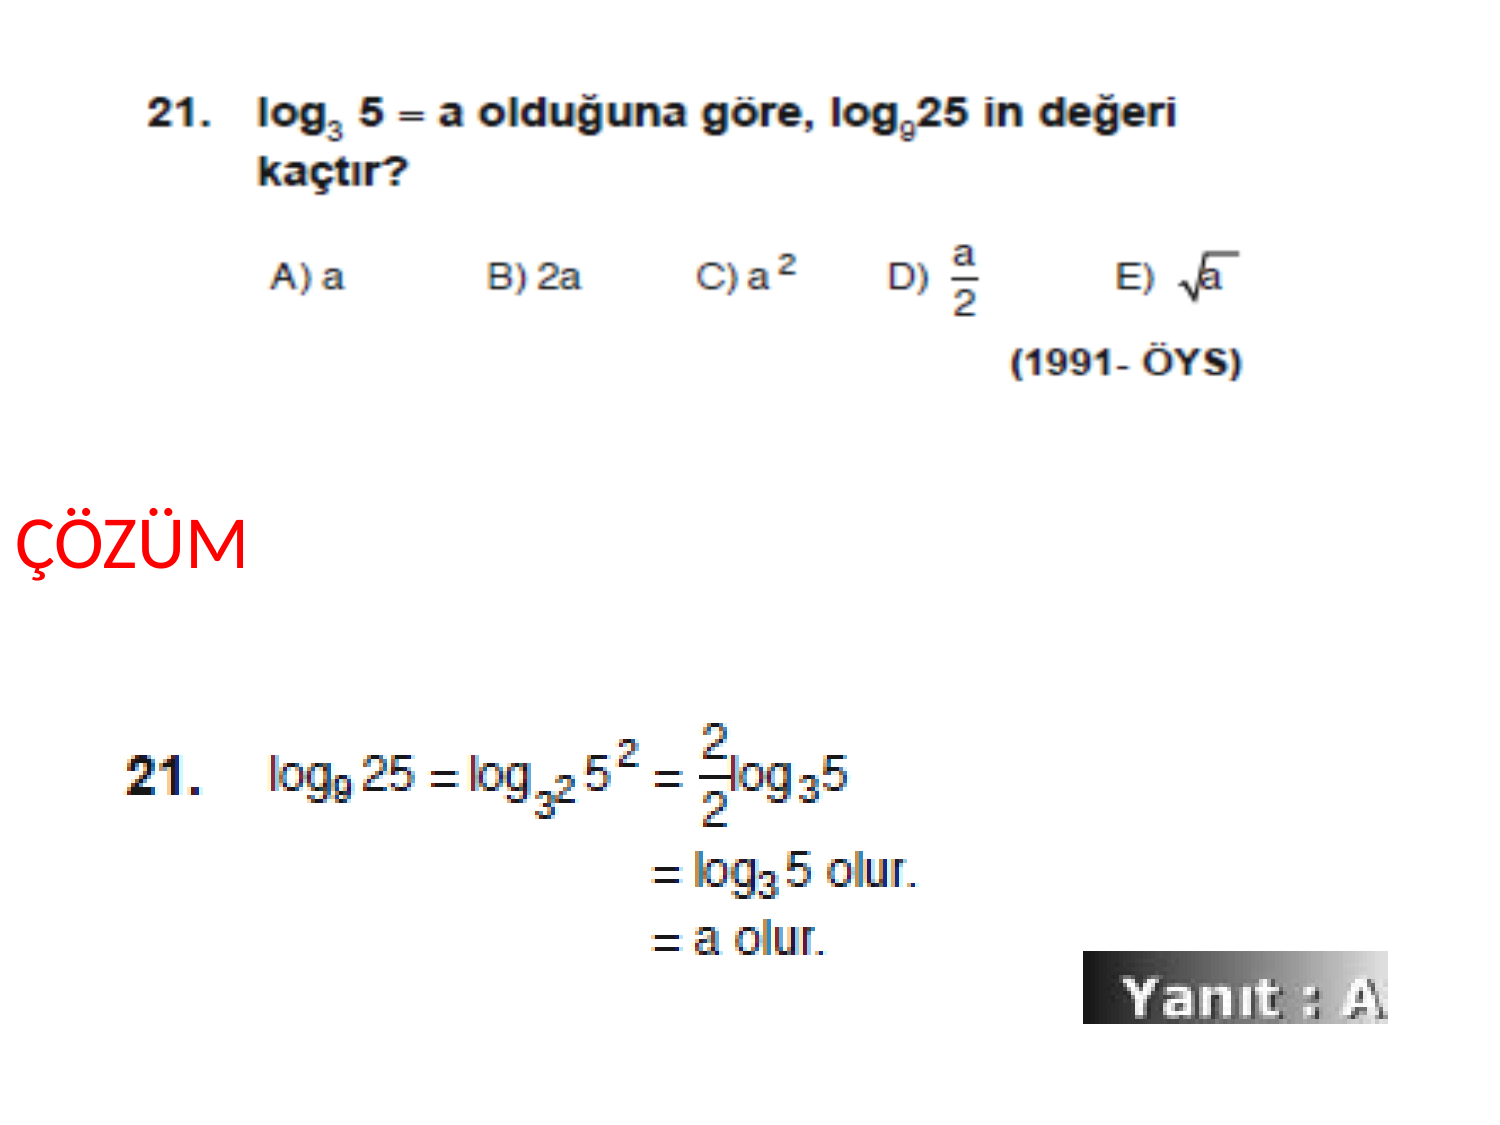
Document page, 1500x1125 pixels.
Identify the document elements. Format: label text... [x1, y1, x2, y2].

title ÇÖZÜM [0, 515, 1350, 563]
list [147, 89, 1247, 385]
picture [123, 715, 1389, 1025]
